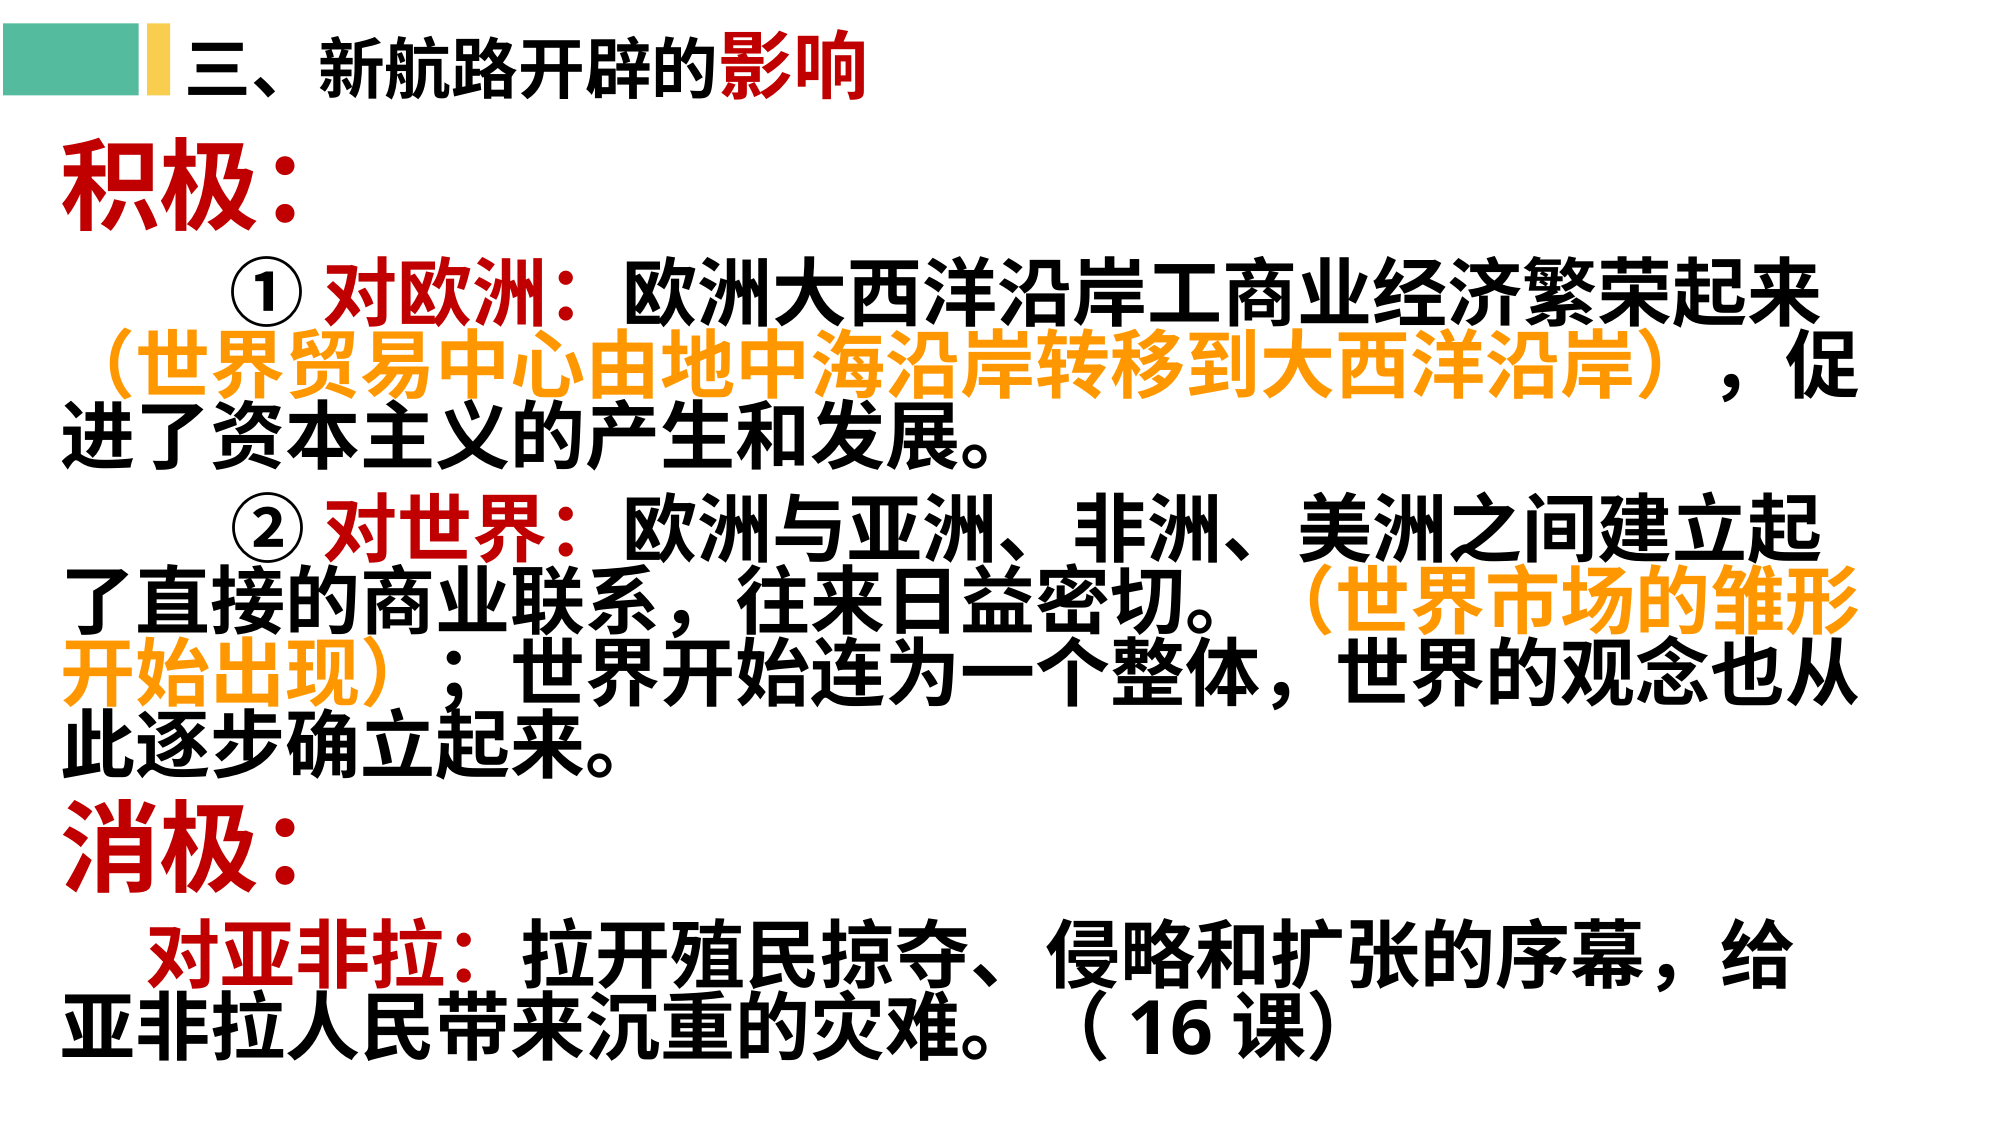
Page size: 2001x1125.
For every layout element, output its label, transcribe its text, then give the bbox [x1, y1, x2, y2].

text_box 积极： ①对欧洲：欧洲大西洋沿岸工商业经济繁荣起来（世界贸易中心由地中海沿岸转移到大西洋沿岸），促进了资本主义的产生和发展。 ②对世界：欧洲与亚洲、非洲、美洲之间建立起了直接的商业联系，往来日益密切。（世界市场的雏形开始出现）；世界开始连为一个整体，世界的观念也从此逐步确立起来。 消极： 对亚非拉：拉开殖民掠夺、侵略和扩张的序幕，给亚非拉人民带来沉重的灾难。（16课） [45, 138, 1880, 1077]
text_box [3, 11, 887, 118]
